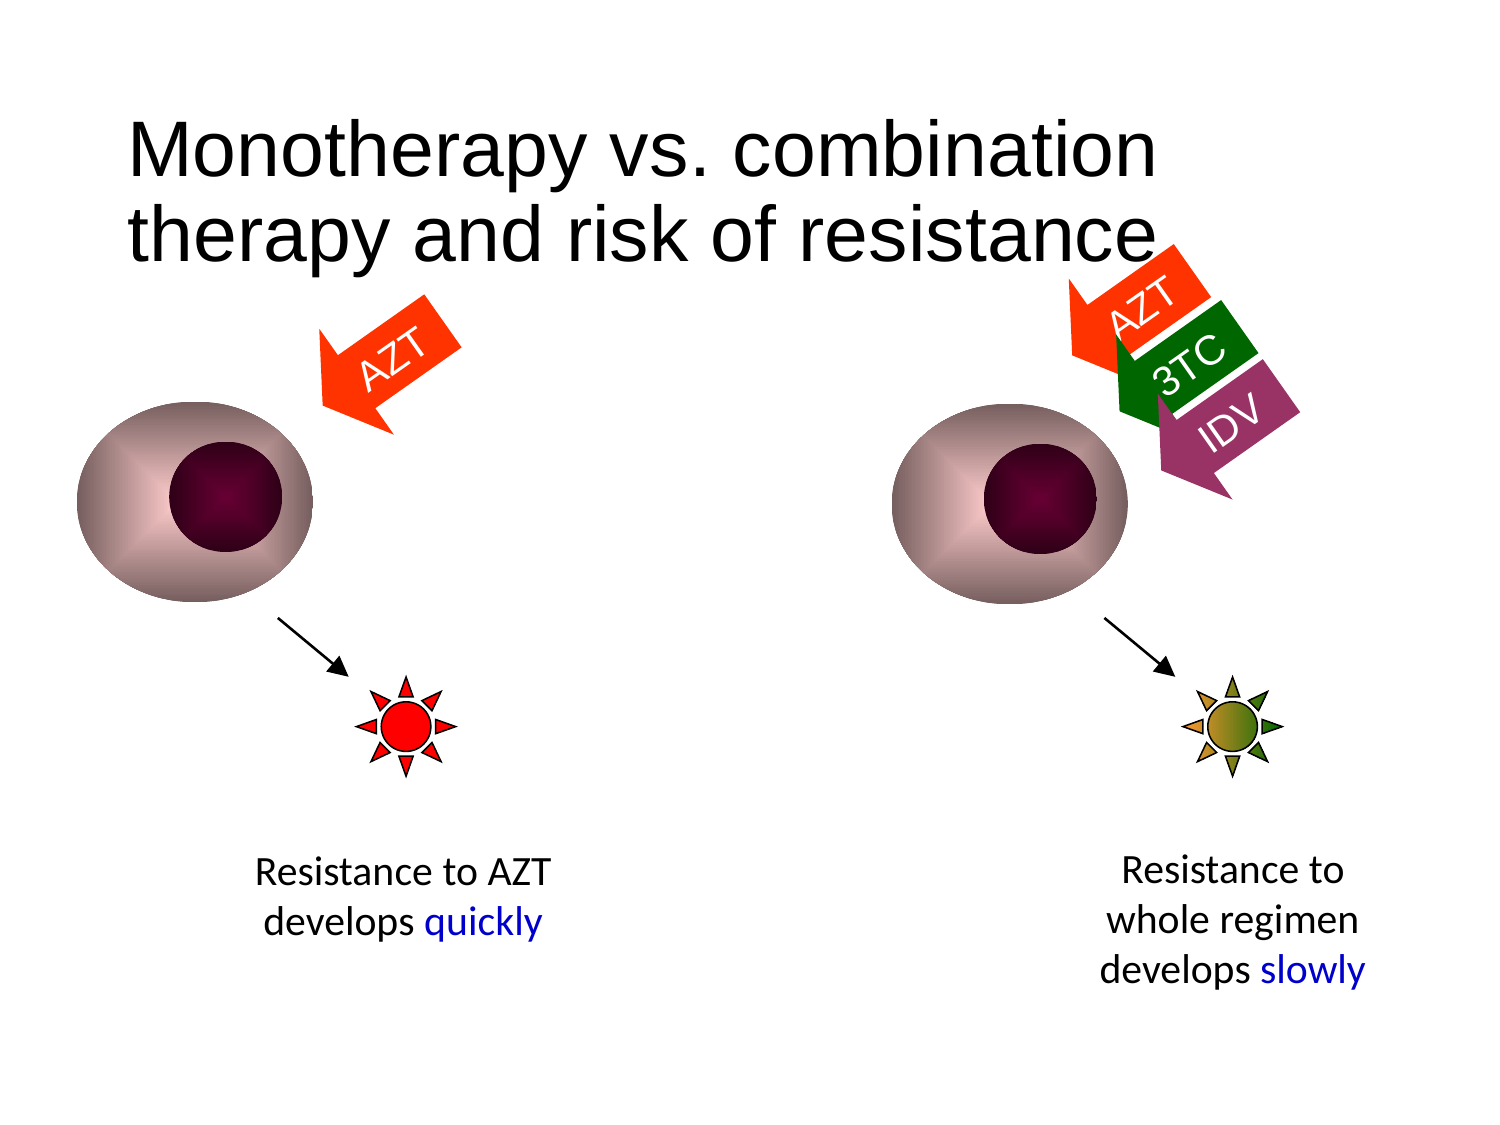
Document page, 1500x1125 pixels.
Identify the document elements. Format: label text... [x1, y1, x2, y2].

text_box [1182, 719, 1203, 734]
text_box Resistance to whole regimen develops slowly [1054, 834, 1412, 1000]
text_box [1248, 691, 1268, 711]
text_box [381, 701, 431, 752]
text_box [370, 691, 391, 711]
text_box [169, 441, 283, 553]
text_box [76, 401, 313, 603]
text_box [398, 756, 414, 777]
text_box [1225, 756, 1240, 777]
title Monotherapy vs. combination therapy and risk of resistance [112, 99, 1388, 288]
text_box [421, 691, 442, 711]
text_box [398, 677, 414, 697]
text_box [435, 719, 456, 734]
text_box [1248, 742, 1268, 762]
text_box [356, 719, 377, 734]
text_box IDV [1157, 359, 1301, 500]
text_box 3TC [1116, 300, 1259, 428]
text_box AZT [319, 294, 462, 435]
text_box [1104, 617, 1176, 677]
text_box Resistance to AZT develops quickly [224, 836, 582, 952]
text_box [983, 443, 1097, 555]
text_box [891, 403, 1128, 605]
text_box [1197, 691, 1217, 711]
text_box [1262, 719, 1283, 734]
text_box [1197, 742, 1217, 762]
text_box [1207, 701, 1258, 752]
text_box [370, 742, 391, 762]
text_box AZT [1069, 288, 1212, 374]
text_box [277, 617, 349, 677]
text_box [1225, 677, 1240, 697]
text_box [421, 742, 442, 762]
